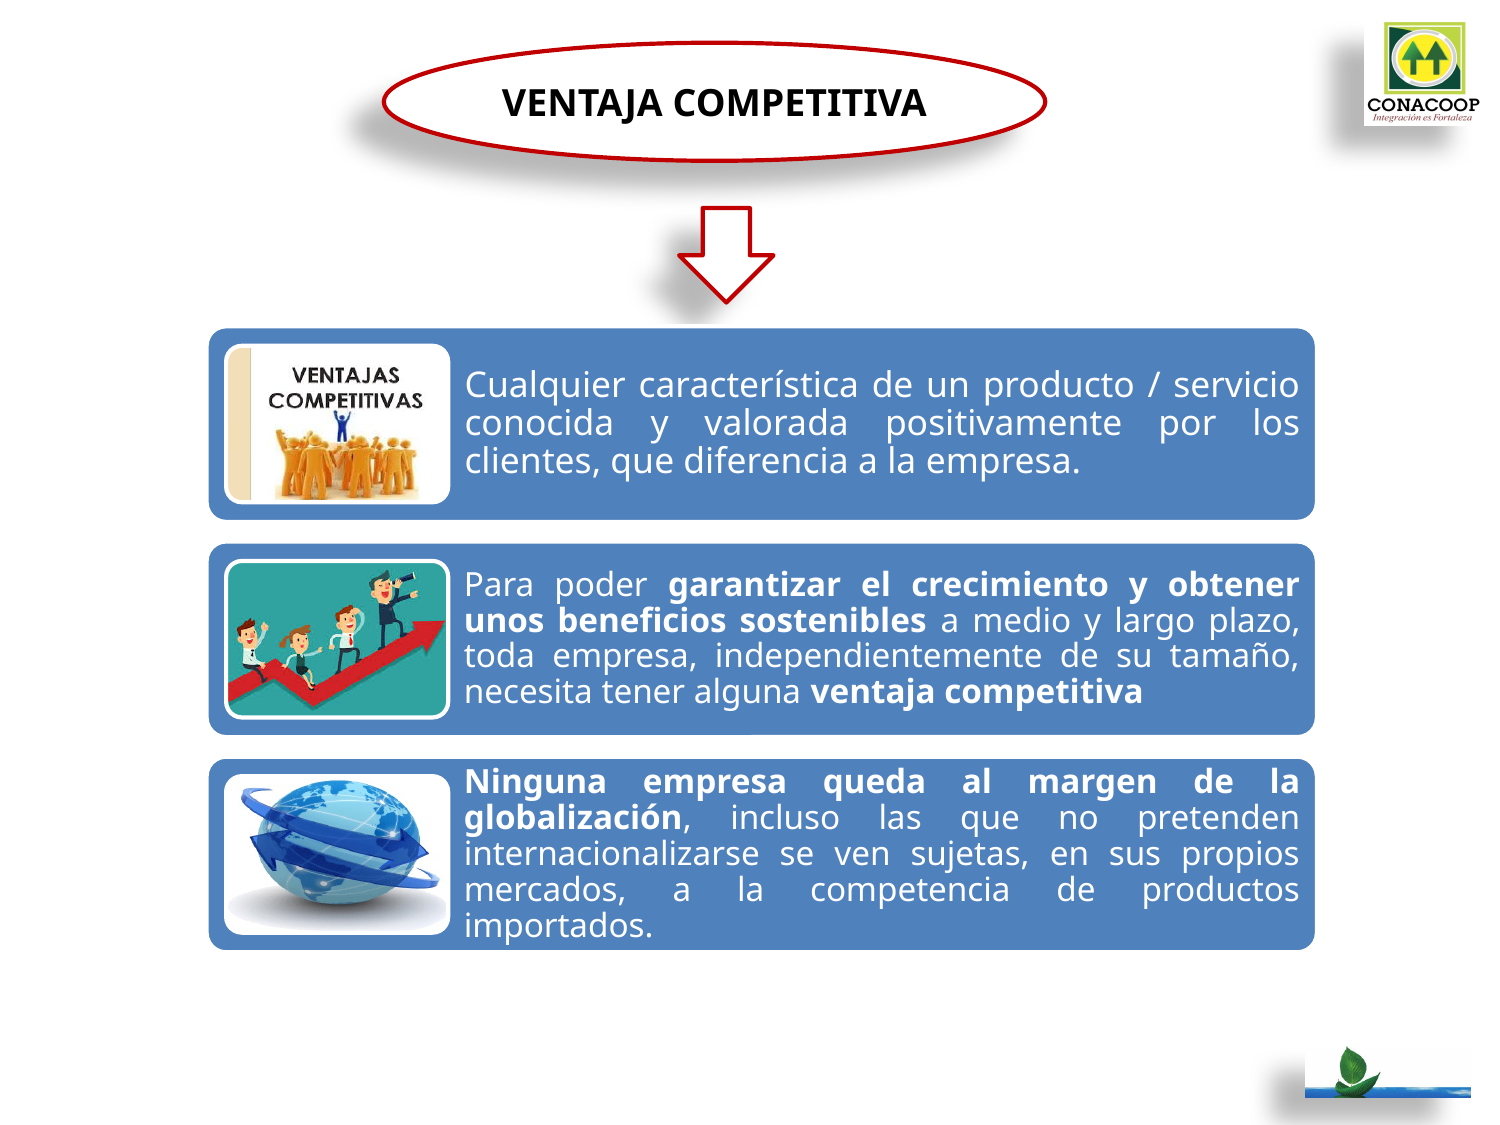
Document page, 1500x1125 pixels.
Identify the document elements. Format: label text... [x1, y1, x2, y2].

text_box VENTAJA COMPETITIVA [381, 40, 1048, 163]
picture [1363, 18, 1483, 126]
picture [1304, 1046, 1471, 1098]
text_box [206, 326, 1318, 953]
text_box [677, 205, 776, 305]
